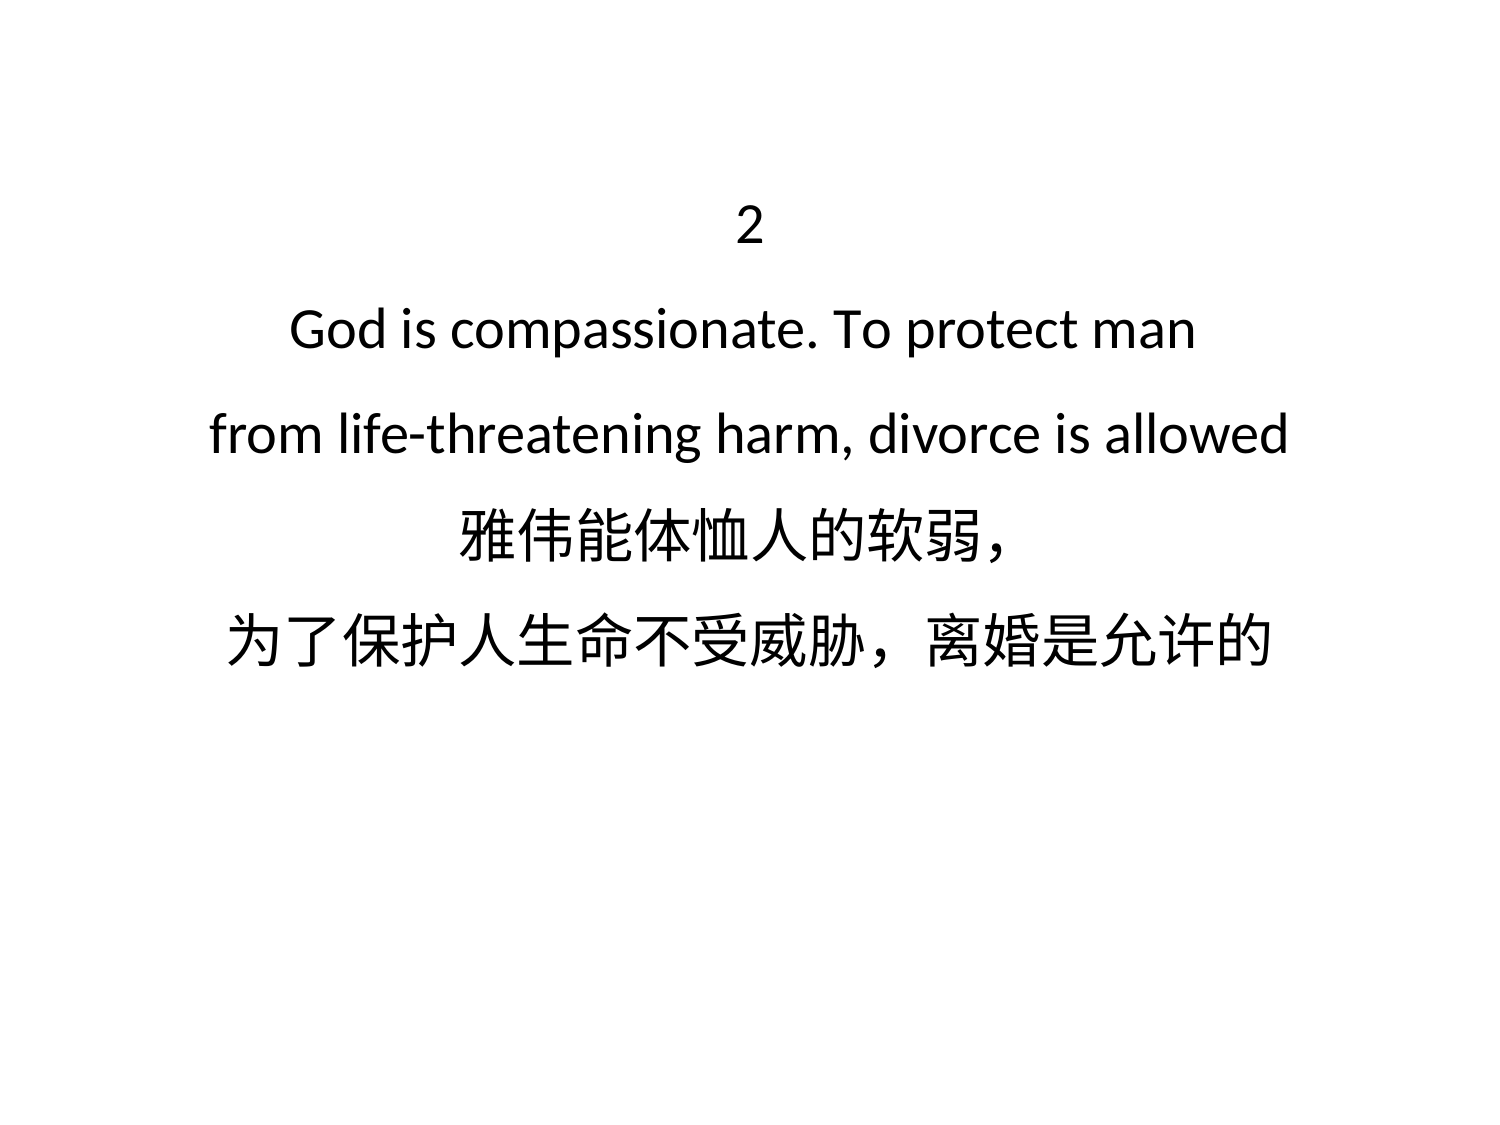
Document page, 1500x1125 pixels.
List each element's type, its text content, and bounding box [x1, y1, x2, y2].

title 2 God is compassionate. To protect man from life-threatening harm, divorce is allowed 雅伟能体恤人的软弱， 为了保护人生命不受威胁，离婚是允许的 [112, 125, 1388, 700]
